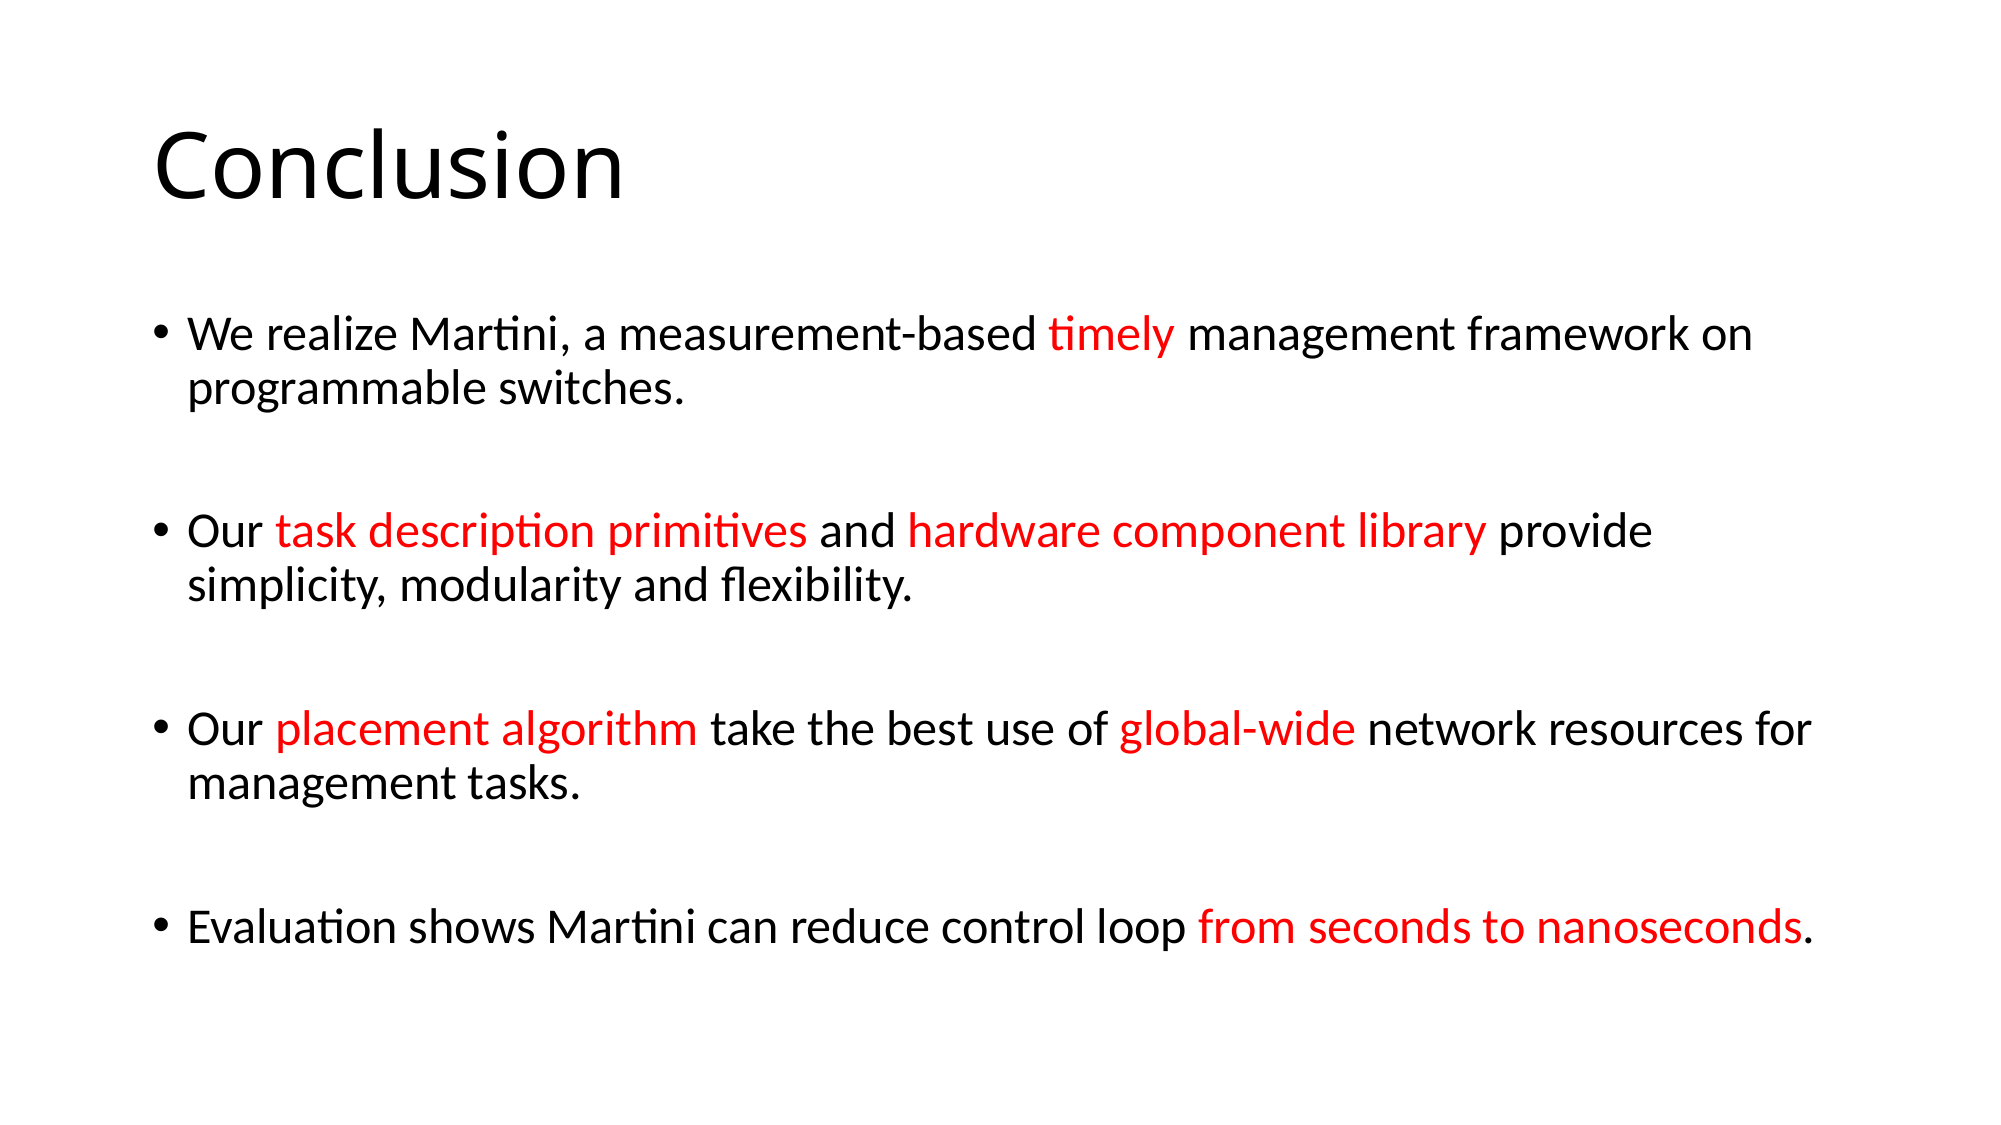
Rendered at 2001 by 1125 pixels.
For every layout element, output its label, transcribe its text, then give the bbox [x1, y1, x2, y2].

list We realize Martini, a measurement-based timely management framework on programmable switches. Our task description primitives and hardware component library provide simplicity, modularity and flexibility. Our placement algorithm take the best use of global-wide network resources for management tasks. Evaluation shows Martini can reduce control loop from seconds to nanoseconds. [137, 299, 1863, 1014]
title Conclusion [137, 59, 1863, 278]
